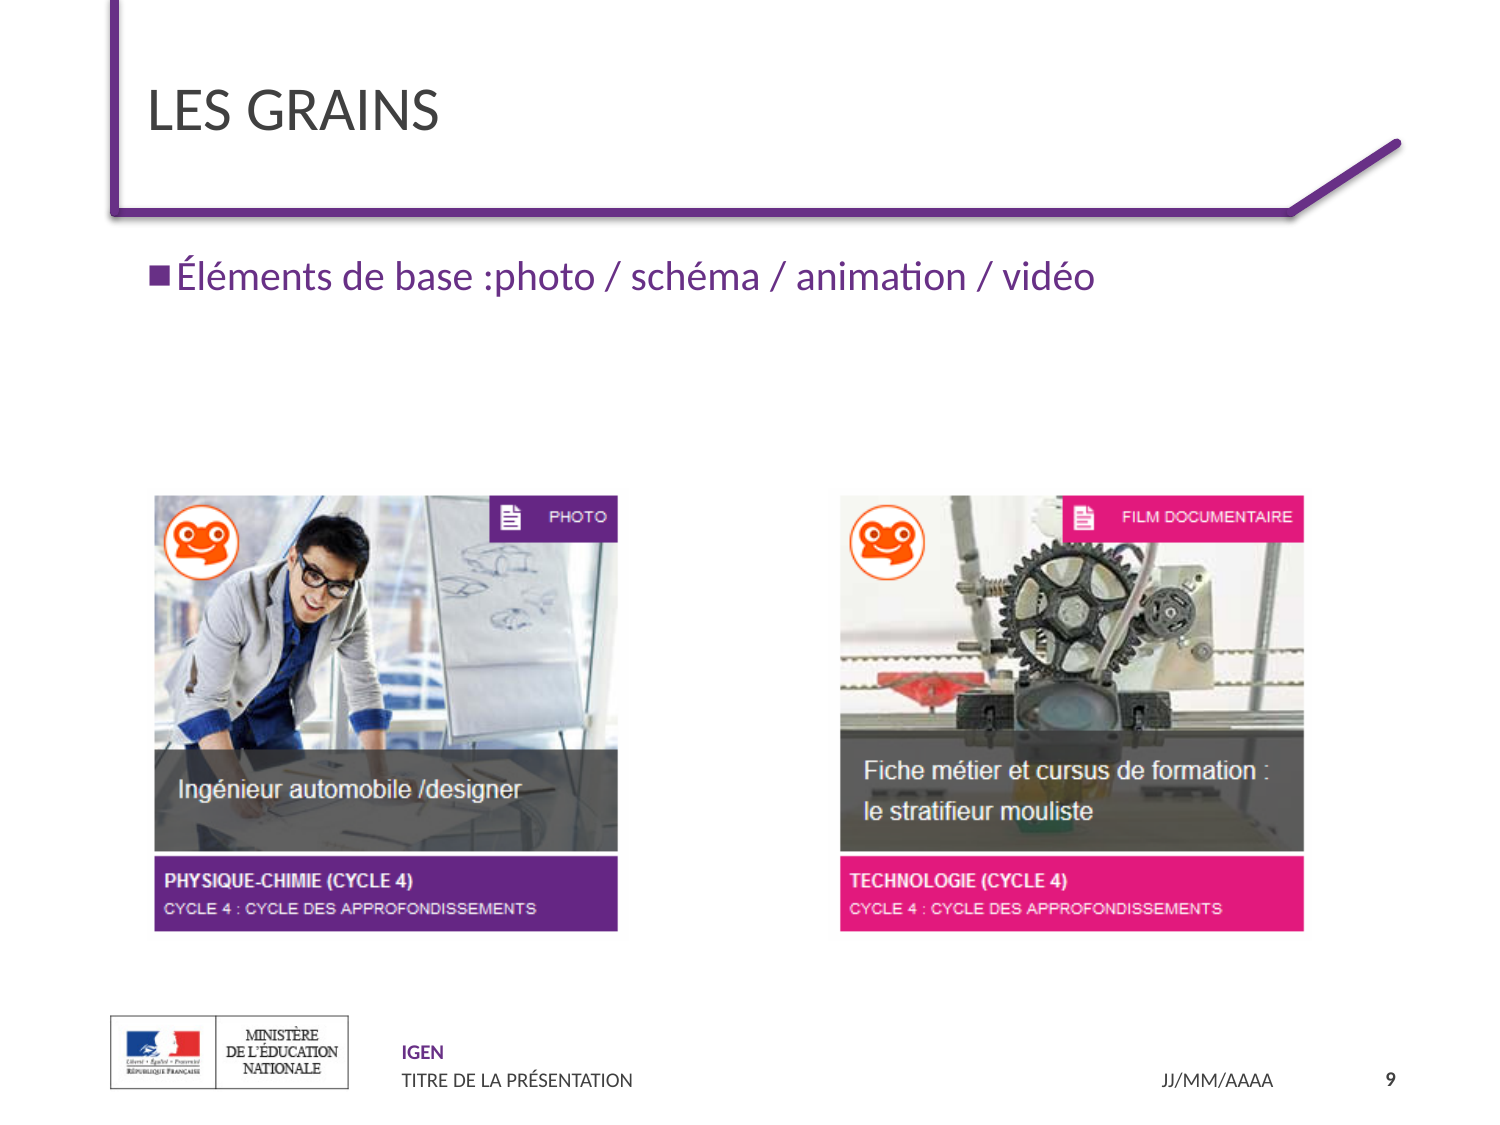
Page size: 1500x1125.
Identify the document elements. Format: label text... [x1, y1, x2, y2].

list Éléments de base :photo / schéma / animation / vidéo [132, 241, 1425, 996]
picture [147, 488, 630, 941]
picture [828, 488, 1312, 941]
title Les grains [132, 0, 1425, 212]
picture [109, 1006, 350, 1100]
slide_number 9 [1336, 1048, 1411, 1109]
